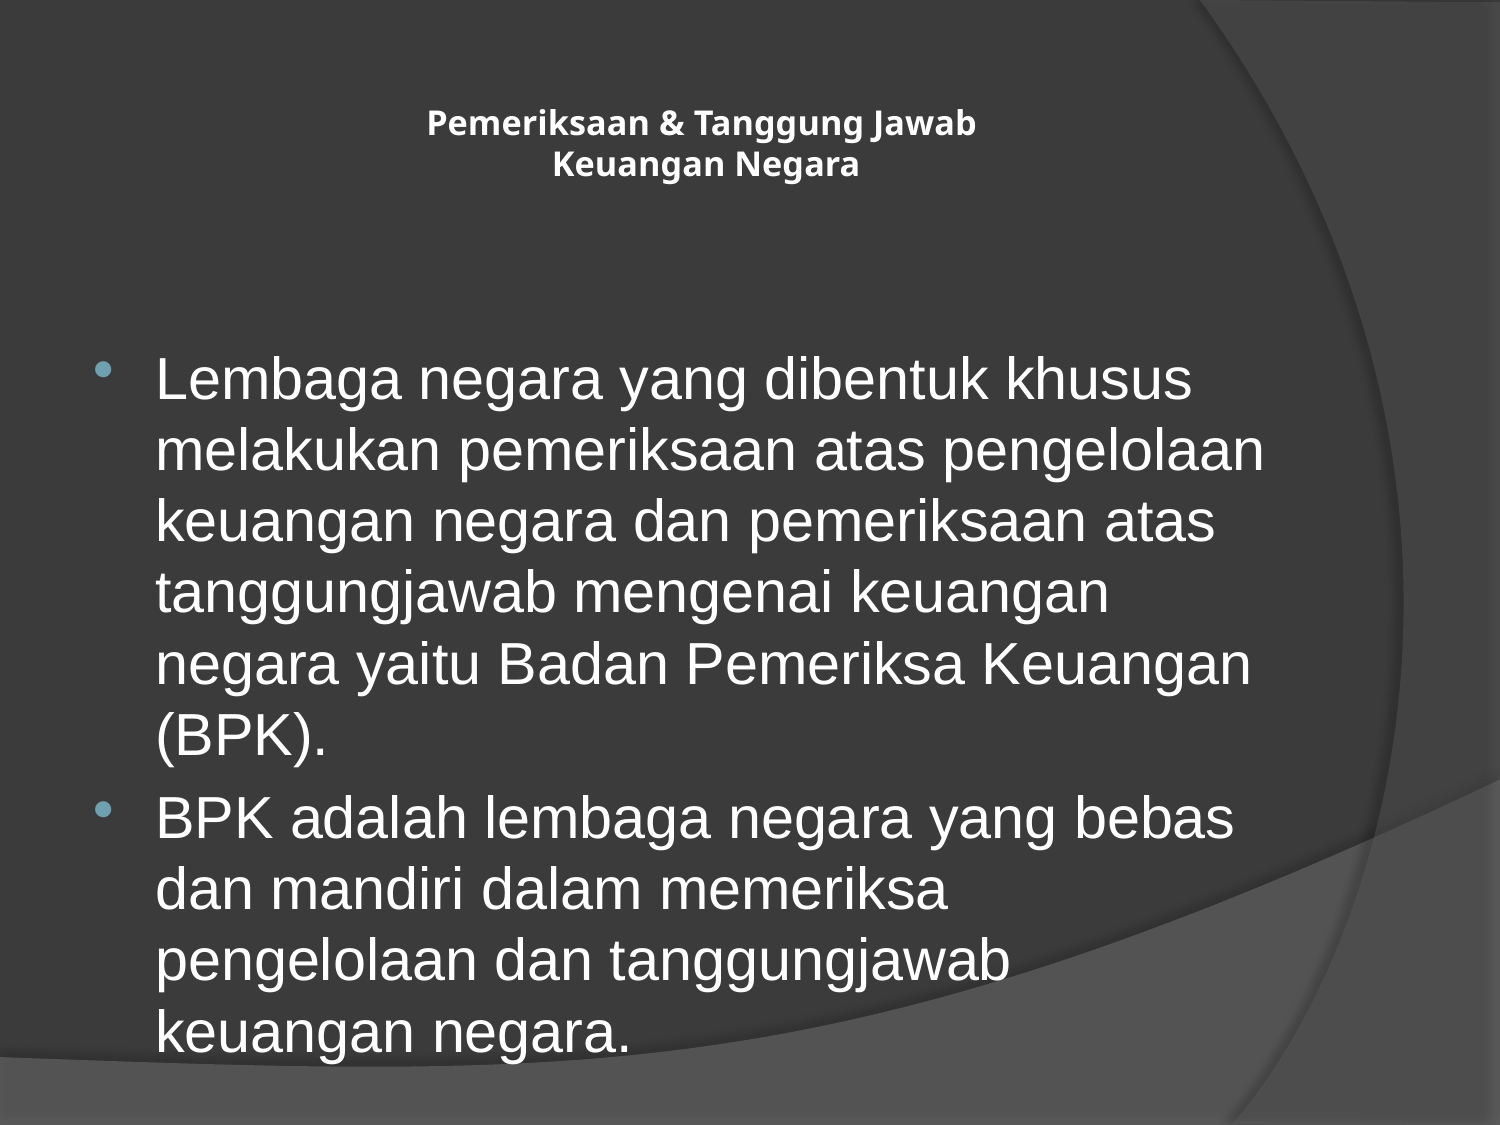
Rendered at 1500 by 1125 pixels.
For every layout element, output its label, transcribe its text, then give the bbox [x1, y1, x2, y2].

list Lembaga negara yang dibentuk khusus melakukan pemeriksaan atas pengelolaan keuangan negara dan pemeriksaan atas tanggungjawab mengenai keuangan negara yaitu Badan Pemeriksa Keuangan (BPK). BPK adalah lembaga negara yang bebas dan mandiri dalam memeriksa pengelolaan dan tanggungjawab keuangan negara. [75, 332, 1300, 1075]
title Pemeriksaan & Tanggung Jawab Keuangan Negara [75, 45, 1338, 233]
